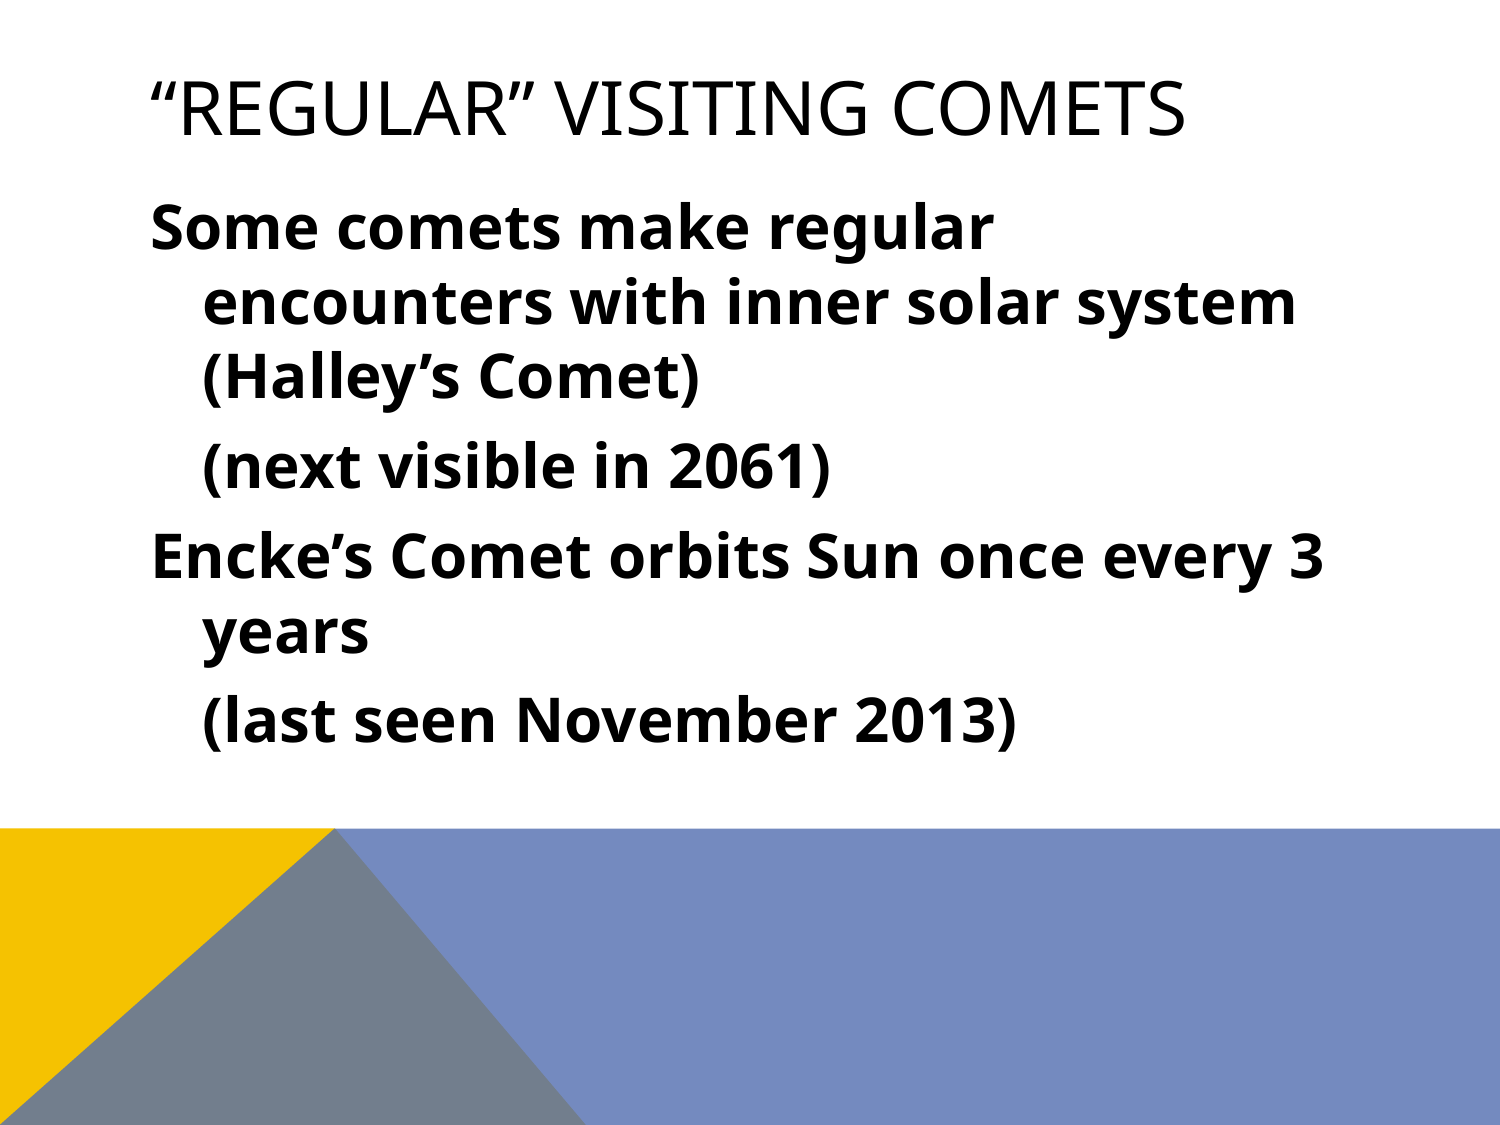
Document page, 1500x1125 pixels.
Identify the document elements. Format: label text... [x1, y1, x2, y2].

title “Regular” visiting comets [135, 60, 1369, 150]
list Some comets make regular encounters with inner solar system (Halley’s Comet) (next visible in 2061) Encke’s Comet orbits Sun once every 3 years (last seen November 2013) [135, 180, 1369, 768]
